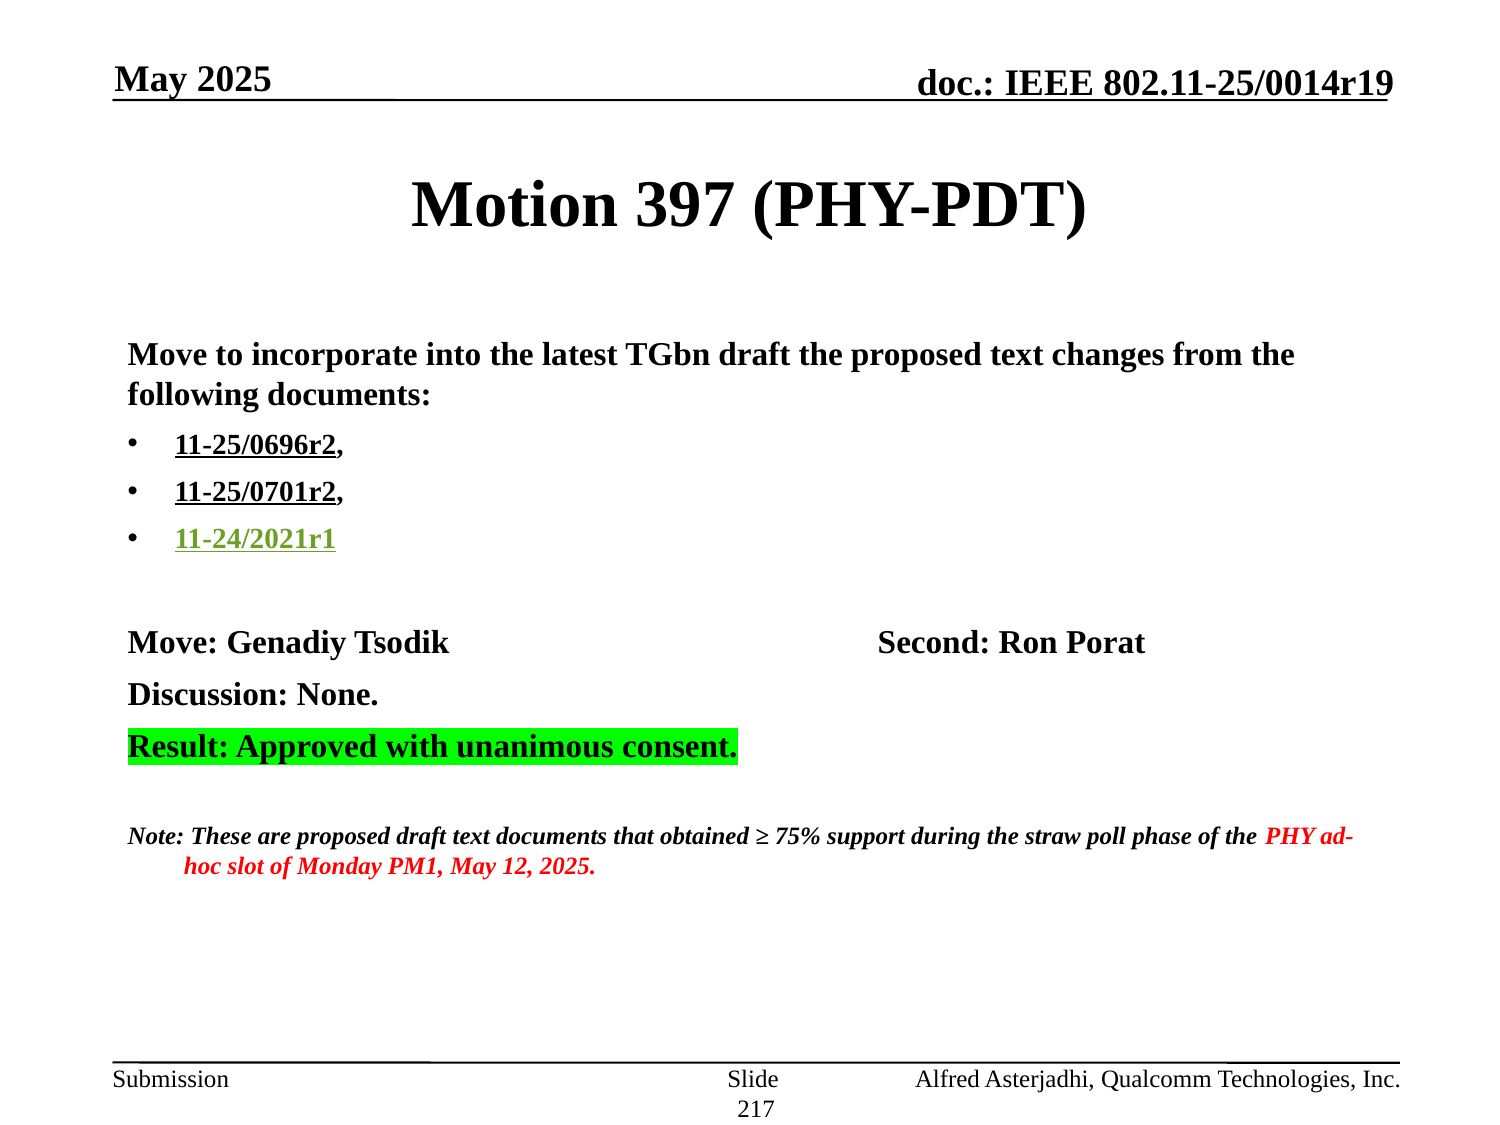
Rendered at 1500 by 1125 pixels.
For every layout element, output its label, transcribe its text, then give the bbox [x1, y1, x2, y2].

footer Alfred Asterjadhi, Qualcomm Technologies, Inc. [878, 1061, 1402, 1093]
title Motion 397 (PHY-PDT) [112, 112, 1388, 288]
list Move to incorporate into the latest TGbn draft the proposed text changes from the following documents: 11-25/0696r2, 11-25/0701r2, 11-24/2021r1 Move: Genadiy Tsodik Second: Ron Porat Discussion: None. Result: Approved with unanimous consent. Note: These are proposed draft text documents that obtained ≥ 75% support during the straw poll phase of the PHY ad-hoc slot of Monday PM1, May 12, 2025. [112, 324, 1388, 1063]
slide_number Slide 217 [712, 1061, 800, 1123]
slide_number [114, 54, 423, 100]
